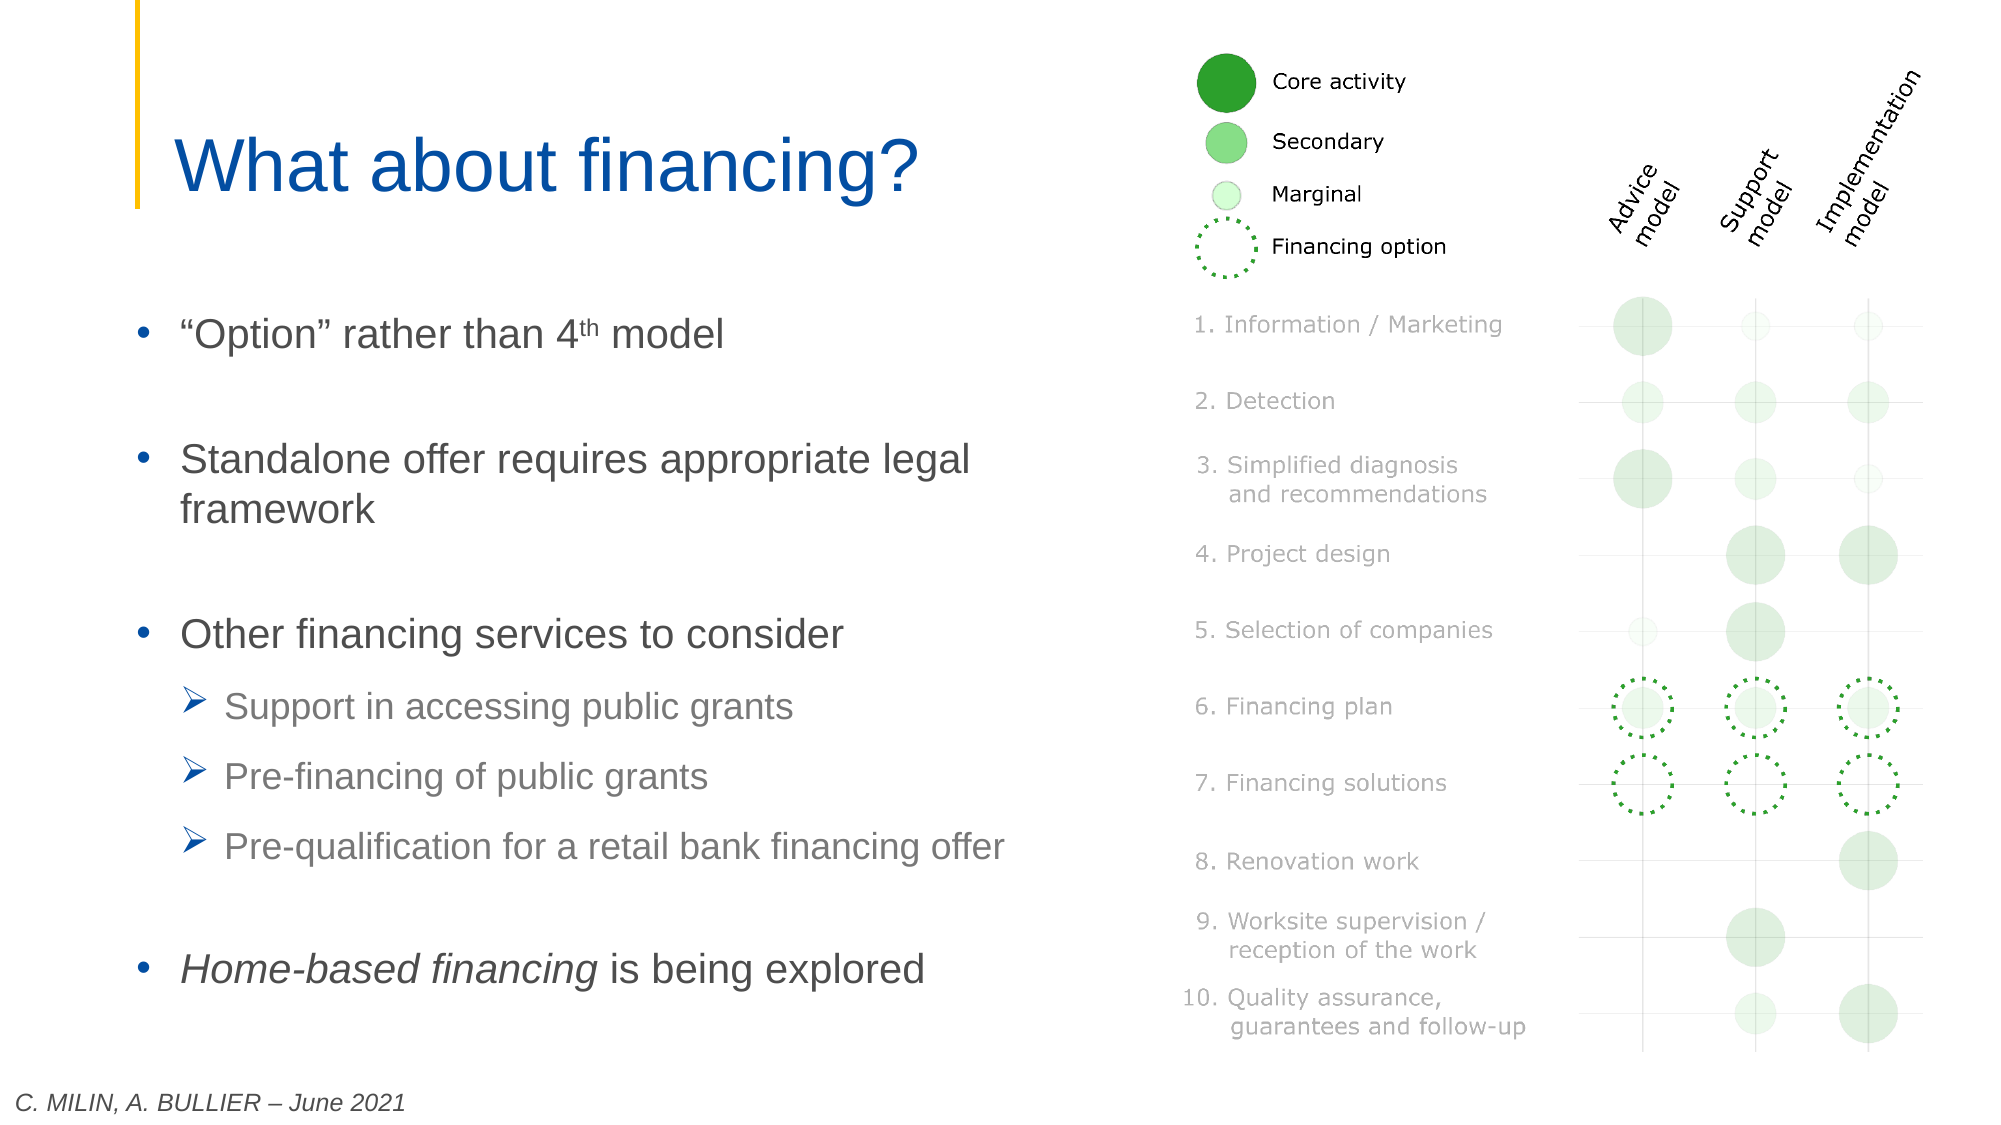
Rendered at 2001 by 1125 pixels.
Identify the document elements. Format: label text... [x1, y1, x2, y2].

title What about financing? [159, 79, 1157, 208]
list “Option” rather than 4th model Standalone offer requires appropriate legal framework Other financing services to consider Support in accessing public grants Pre-financing of public grants Pre-qualification for a retail bank financing offer Home-based financing is being explored [121, 299, 1101, 1052]
picture [1181, 47, 1923, 1052]
